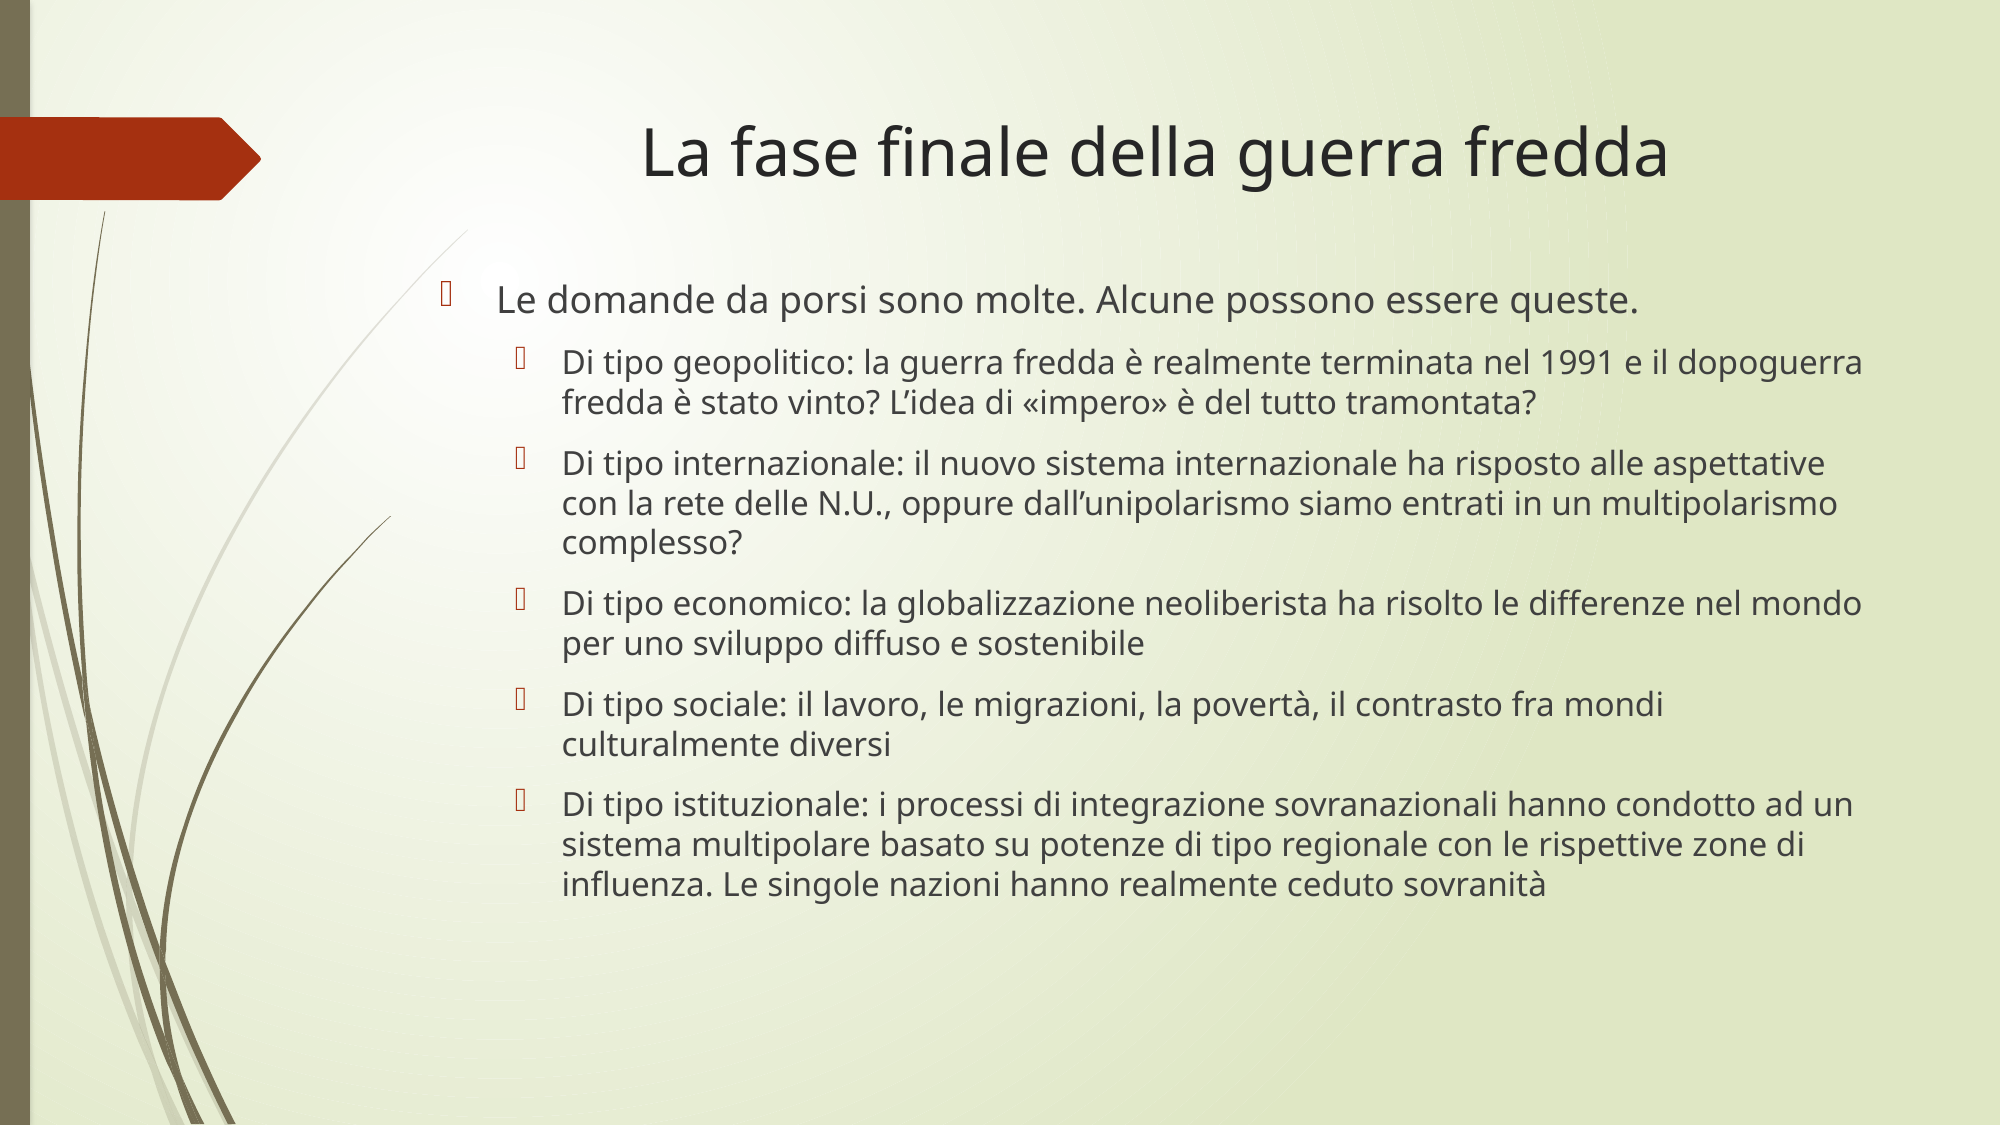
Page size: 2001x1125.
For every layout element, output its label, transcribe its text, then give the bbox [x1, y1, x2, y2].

list Le domande da porsi sono molte. Alcune possono essere queste. Di tipo geopolitico: la guerra fredda è realmente terminata nel 1991 e il dopoguerra fredda è stato vinto? L’idea di «impero» è del tutto tramontata? Di tipo internazionale: il nuovo sistema internazionale ha risposto alle aspettative con la rete delle N.U., oppure dall’unipolarismo siamo entrati in un multipolarismo complesso? Di tipo economico: la globalizzazione neoliberista ha risolto le differenze nel mondo per uno sviluppo diffuso e sostenibile Di tipo sociale: il lavoro, le migrazioni, la povertà, il contrasto fra mondi culturalmente diversi Di tipo istituzionale: i processi di integrazione sovranazionali hanno condotto ad un sistema multipolare basato su potenze di tipo regionale con le rispettive zone di influenza. Le singole nazioni hanno realmente ceduto sovranità [424, 268, 1888, 970]
title La fase finale della guerra fredda [425, 102, 1888, 220]
